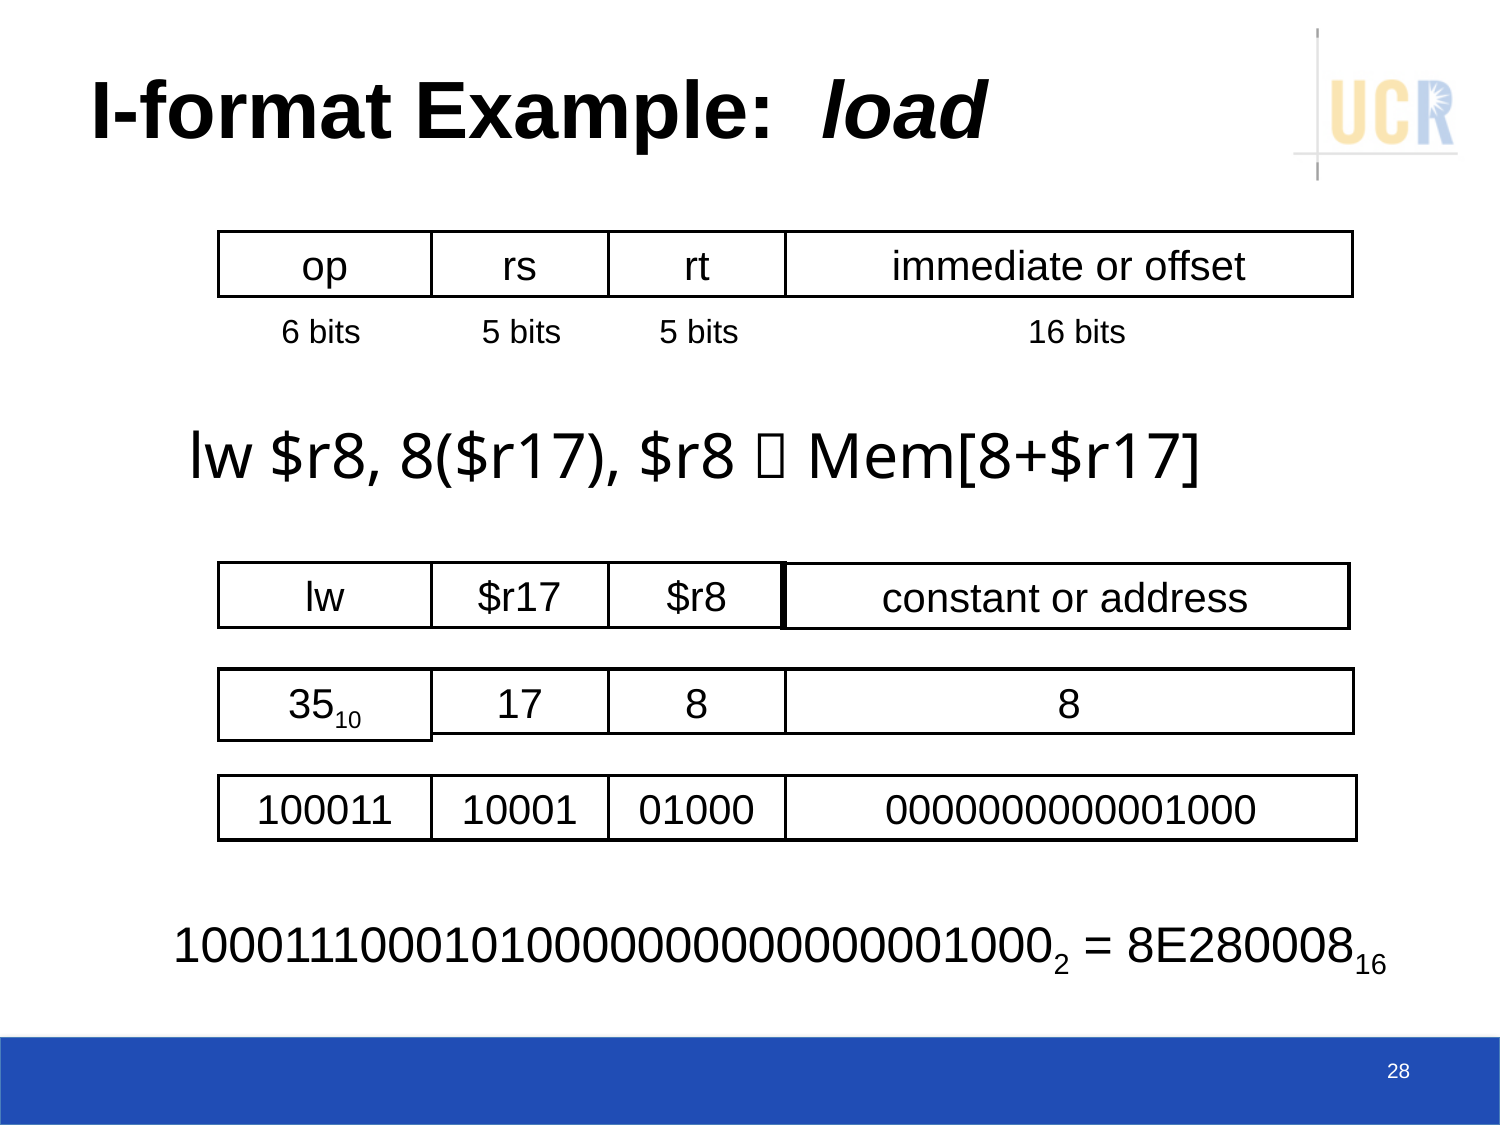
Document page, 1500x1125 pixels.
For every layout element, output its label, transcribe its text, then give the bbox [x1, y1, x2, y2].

text_box 10001 [431, 775, 608, 841]
text_box 100011100010100000000000000010002 = 8E28000816 [112, 904, 1448, 988]
text_box lw [218, 562, 431, 628]
text_box 0000000000001000 [785, 775, 1357, 841]
title I-format Example: load [75, 37, 1469, 163]
text_box constant or address [781, 563, 1350, 629]
picture [1282, 0, 1500, 196]
text_box 3510 [218, 669, 432, 741]
list lw $r8, 8($r17), $r8  Mem[8+$r17] [112, 408, 1469, 516]
text_box 8 [785, 669, 1354, 734]
text_box 8 [608, 669, 785, 734]
slide_number 28 [1074, 1050, 1425, 1100]
text_box $r8 [608, 562, 786, 628]
text_box 100011 [218, 775, 431, 841]
text_box 01000 [608, 775, 785, 841]
text_box 17 [431, 669, 608, 734]
text_box $r17 [431, 562, 608, 628]
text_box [218, 231, 1353, 359]
